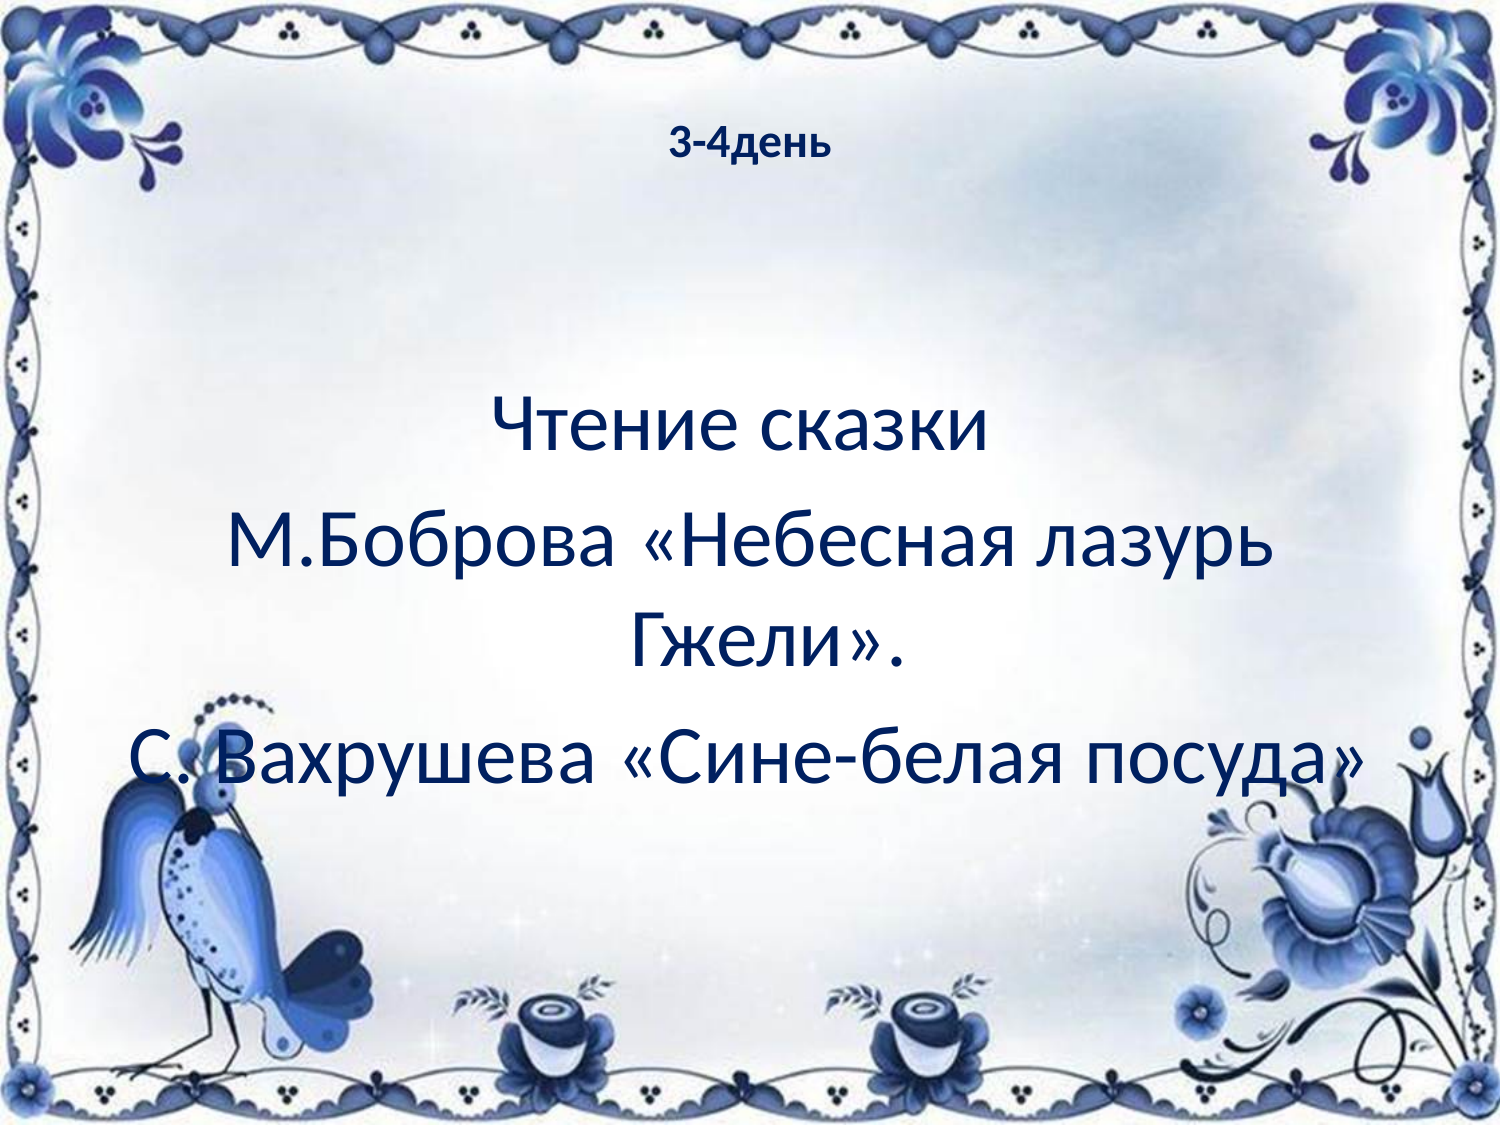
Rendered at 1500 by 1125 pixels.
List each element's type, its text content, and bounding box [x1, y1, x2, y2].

picture [0, 0, 1500, 1125]
title 3-4день [75, 45, 1425, 233]
list Чтение сказки М.Боброва «Небесная лазурь Гжели». С. Вахрушева «Сине-белая посуда» [75, 262, 1425, 1005]
